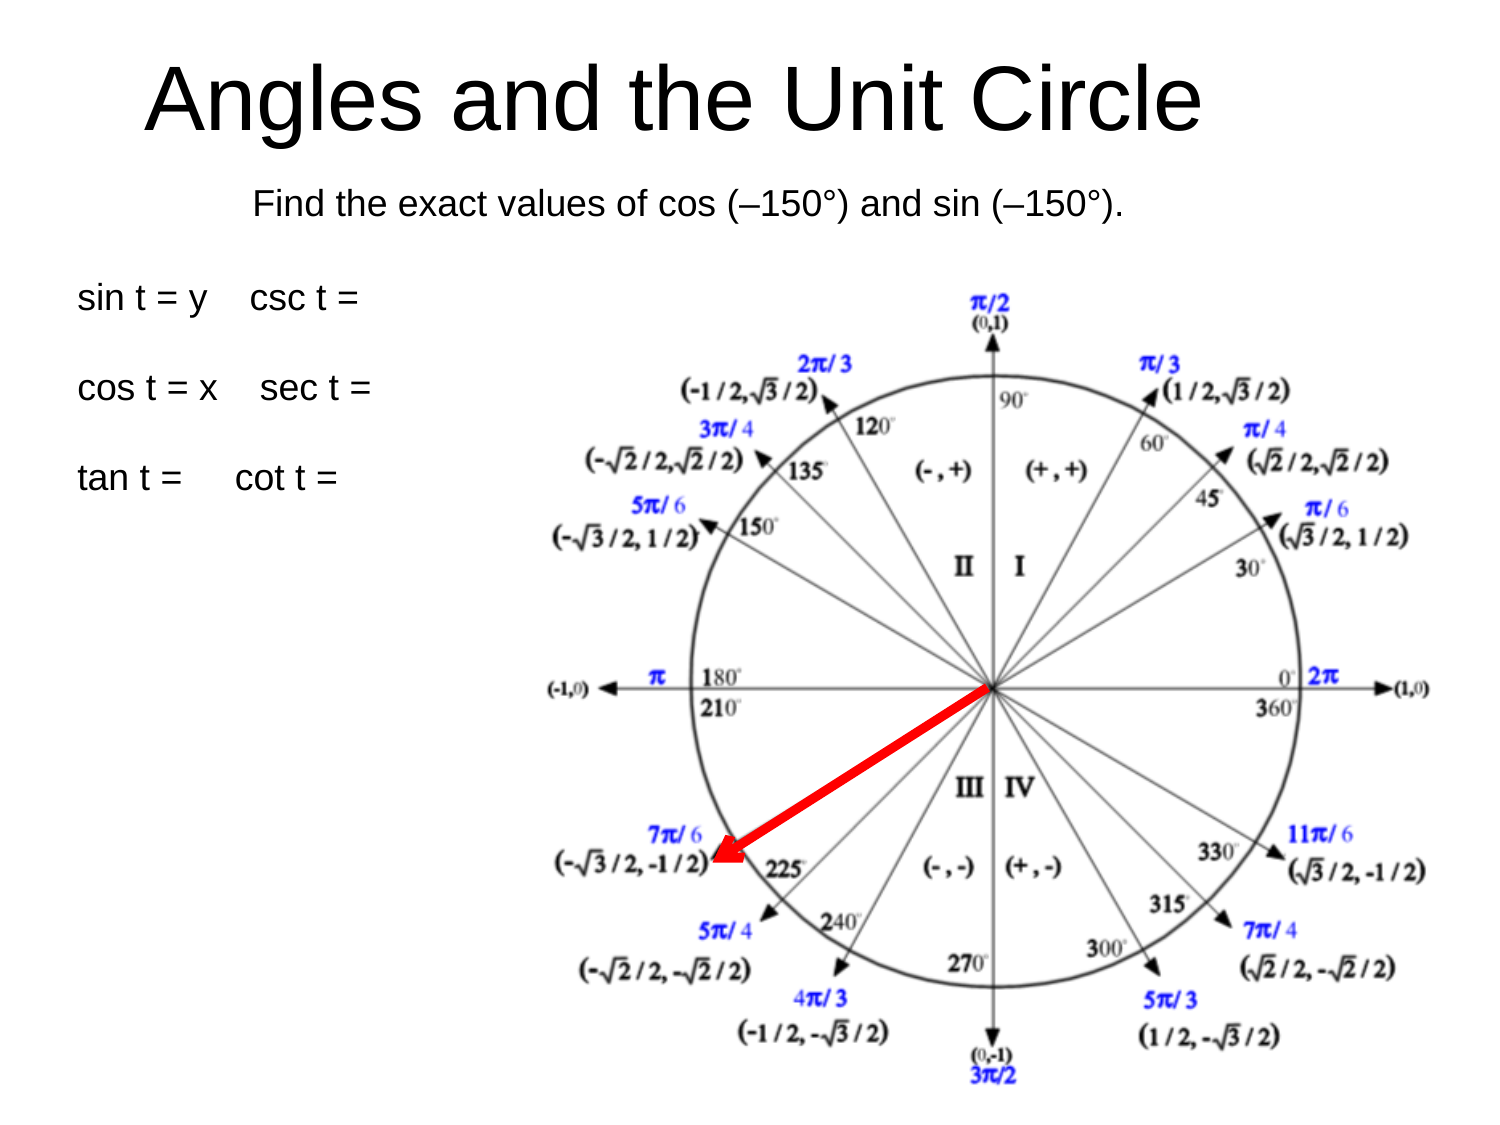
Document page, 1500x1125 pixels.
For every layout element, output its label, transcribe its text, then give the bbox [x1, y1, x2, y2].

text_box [712, 687, 988, 863]
text_box Find the exact values of cos (–150°) and sin (–150°). [87, 162, 1300, 232]
picture [512, 229, 1463, 1120]
title Angles and the Unit Circle [0, 0, 1350, 188]
